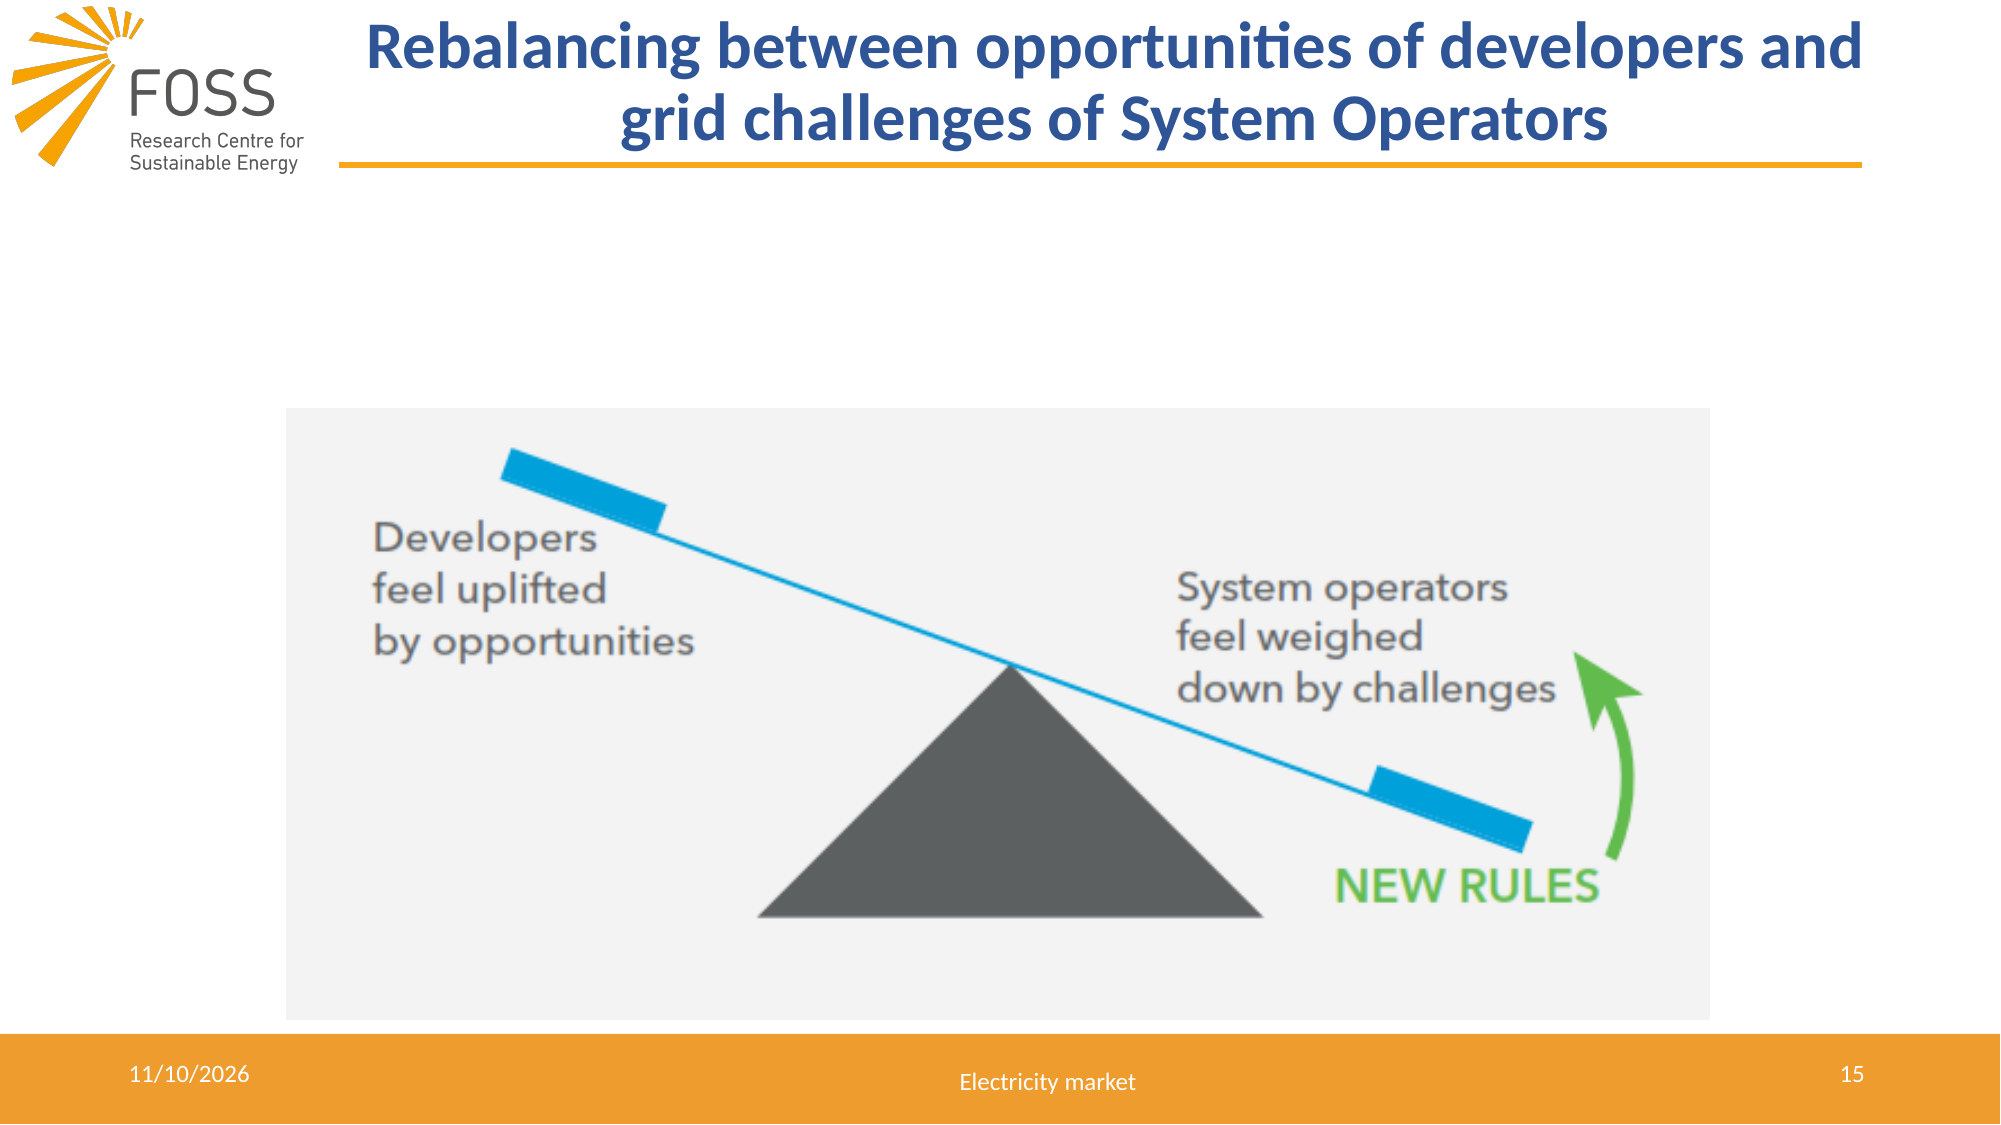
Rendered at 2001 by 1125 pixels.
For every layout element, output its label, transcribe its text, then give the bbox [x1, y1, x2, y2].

slide_number 15 [1430, 1042, 1880, 1103]
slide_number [113, 1042, 564, 1103]
footer Electricity market [564, 1057, 1430, 1103]
title Rebalancing between opportunities of developers and grid challenges of System Operators [338, 22, 1908, 163]
picture [0, 0, 321, 188]
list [286, 408, 1710, 1020]
